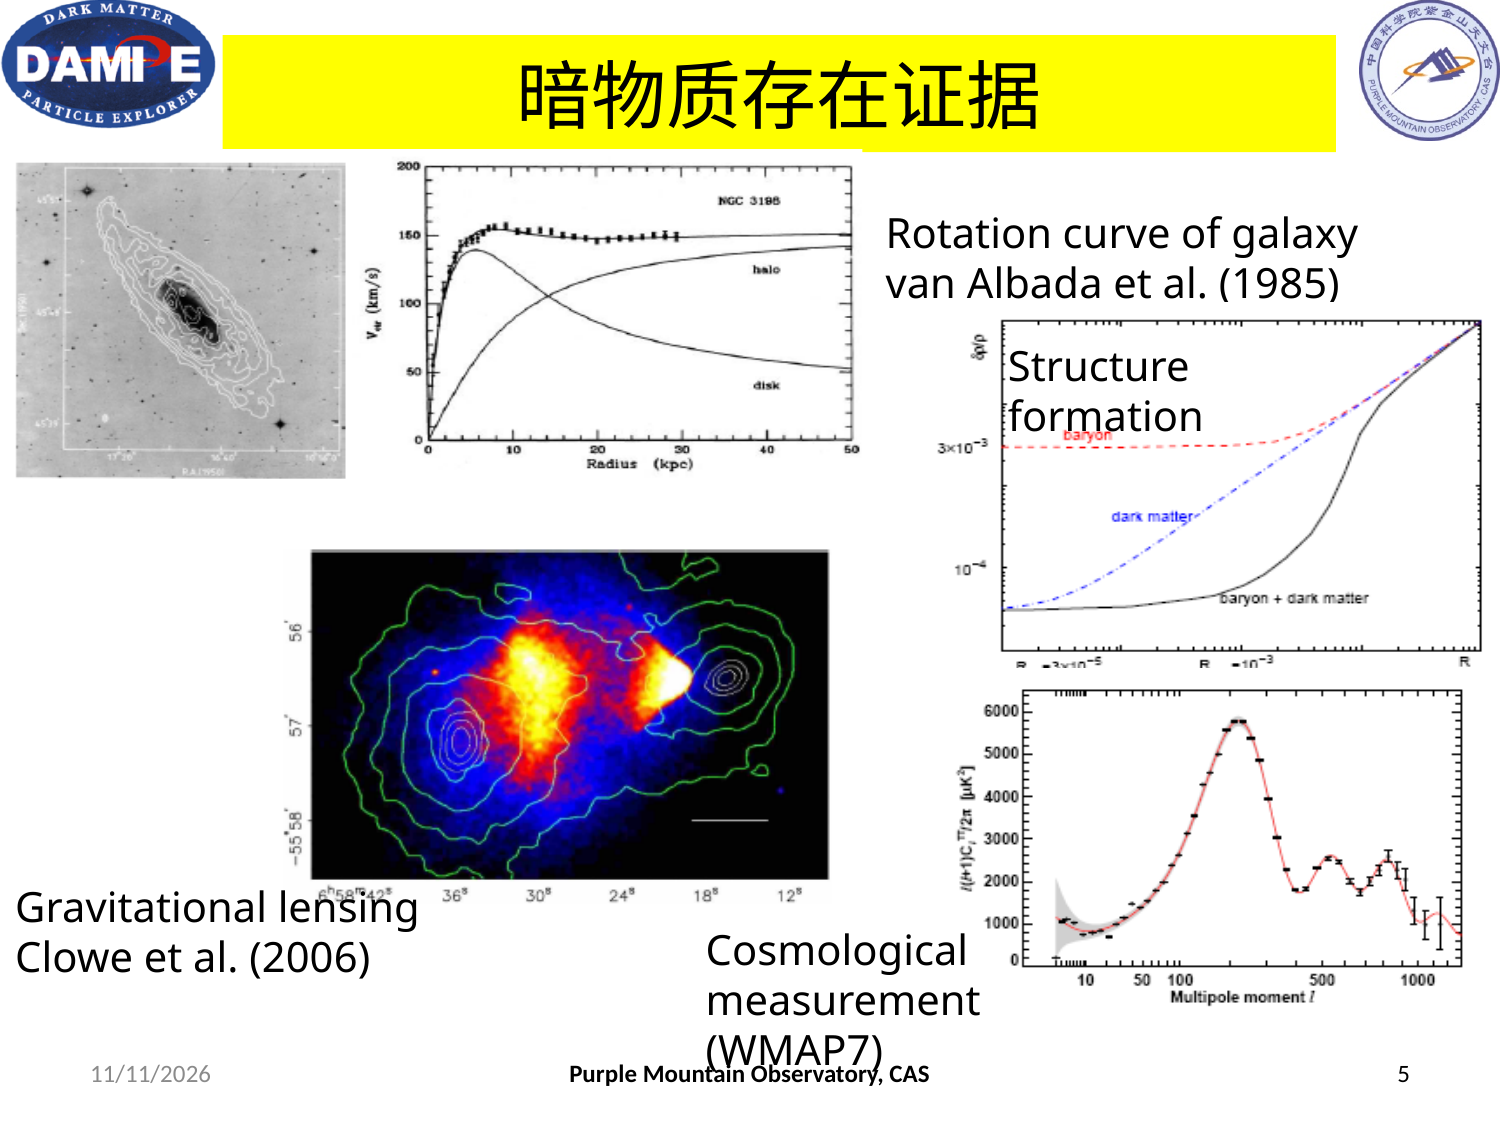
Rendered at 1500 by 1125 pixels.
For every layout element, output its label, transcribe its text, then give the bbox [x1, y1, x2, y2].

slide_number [75, 1042, 425, 1103]
picture [1359, 0, 1500, 141]
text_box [4, 148, 1388, 487]
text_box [690, 668, 1479, 1033]
slide_number 5 [1074, 1042, 1425, 1103]
title 暗物质存在证据 [222, 35, 1336, 147]
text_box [926, 302, 1500, 691]
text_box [0, 538, 841, 989]
footer Purple Mountain Observatory, CAS [512, 1042, 988, 1103]
picture [0, 0, 216, 129]
